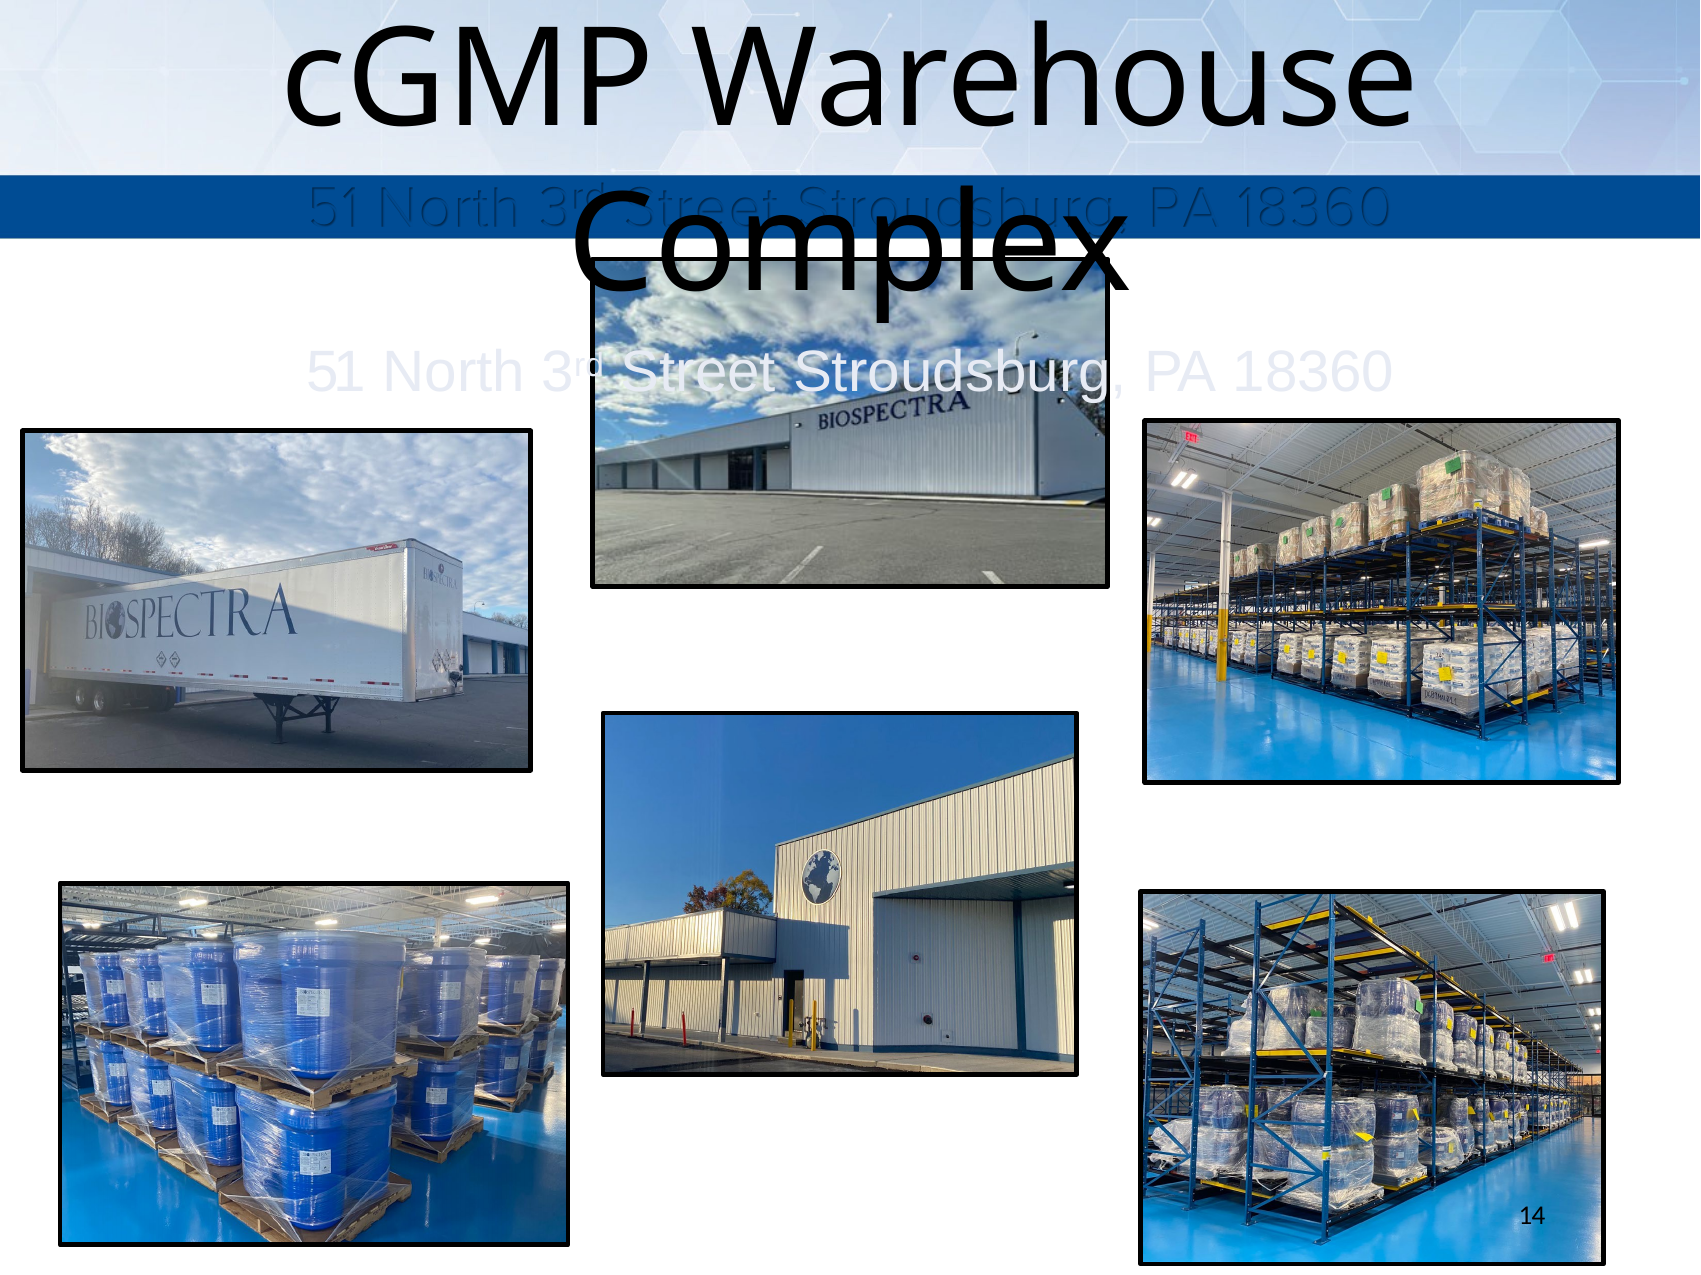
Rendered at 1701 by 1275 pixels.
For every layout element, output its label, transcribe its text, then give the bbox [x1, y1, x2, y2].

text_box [1137, 888, 1607, 1267]
picture [1608, 0, 1700, 240]
picture [587, 151, 1431, 275]
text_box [271, 151, 585, 275]
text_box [1142, 417, 1622, 786]
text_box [19, 428, 534, 773]
title cGMP Warehouse Complex 51 North 3rd Street Stroudsburg, PA 18360 [92, 0, 1608, 403]
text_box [600, 710, 1080, 1078]
picture [0, 0, 92, 240]
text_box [57, 880, 571, 1248]
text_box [589, 283, 1110, 590]
